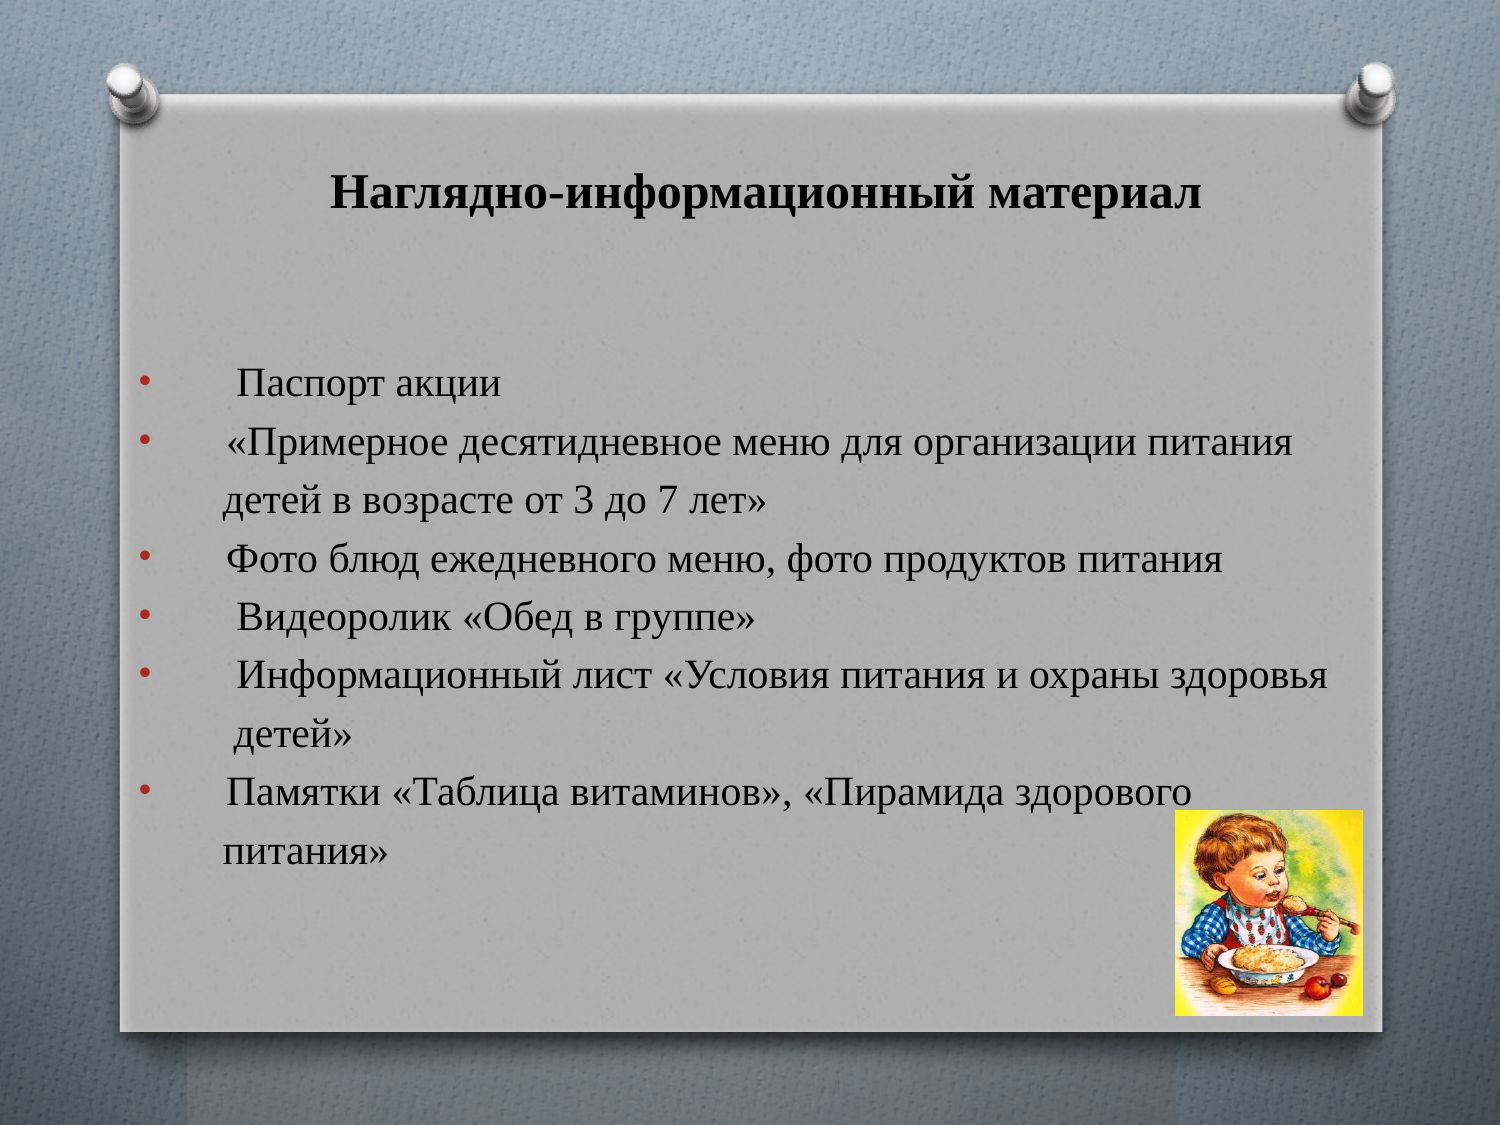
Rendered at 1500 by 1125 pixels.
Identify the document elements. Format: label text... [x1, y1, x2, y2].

list Паспорт акции «Примерное десятидневное меню для организации питания детей в возрасте от 3 до 7 лет» Фото блюд ежедневного меню, фото продуктов питания Видеоролик «Обед в группе» Информационный лист «Условия питания и охраны здоровья детей» Памятки «Таблица витаминов», «Пирамида здорового питания» [123, 347, 1376, 1035]
picture [1174, 810, 1363, 1017]
title Наглядно-информационный материал [194, 90, 1338, 288]
picture [75, 29, 198, 153]
picture [1317, 35, 1439, 156]
